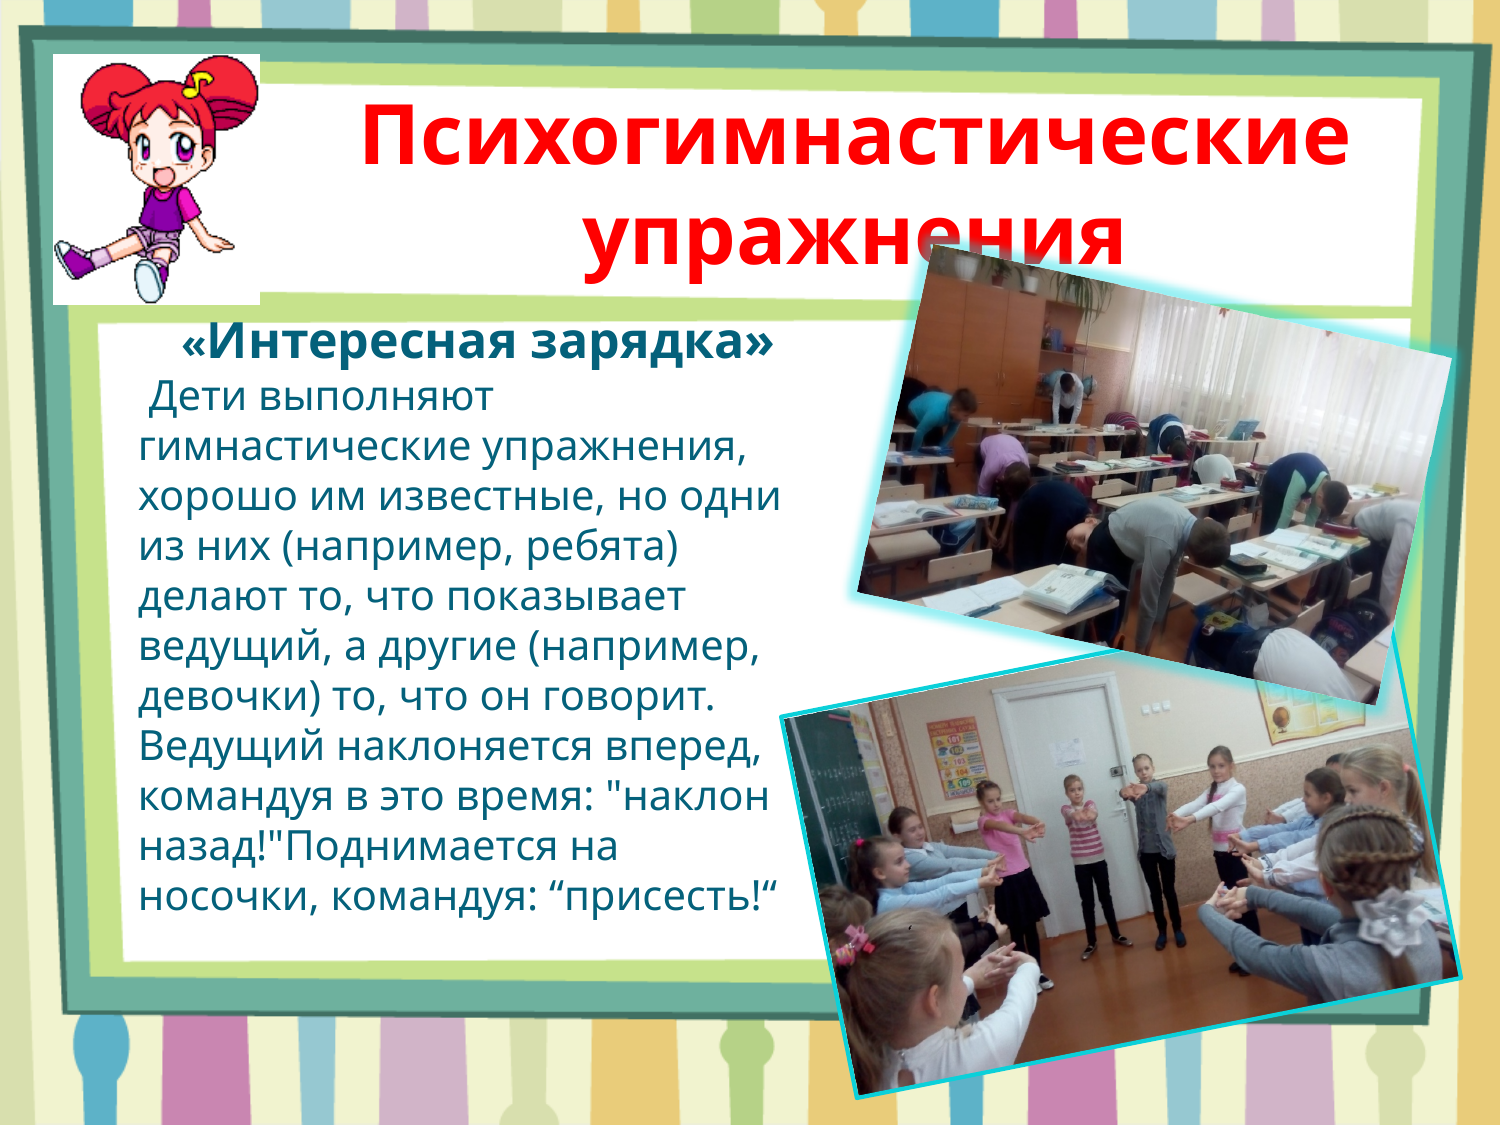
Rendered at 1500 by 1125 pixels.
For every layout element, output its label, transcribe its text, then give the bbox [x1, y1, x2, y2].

list «Интересная зарядка» Дети выполняют гимнастические упражнения, хорошо им известные, но одни из них (например, ребята) делают то, что показывает ведущий, а другие (например, девочки) то, что он говорит. Ведущий наклоняется вперед, командуя в это время: "наклон назад!"Поднимается на носочки, командуя: “присесть!“ [47, 300, 810, 1006]
title Психогимнастические упражнения [263, 87, 1500, 276]
picture [0, 0, 1500, 1125]
